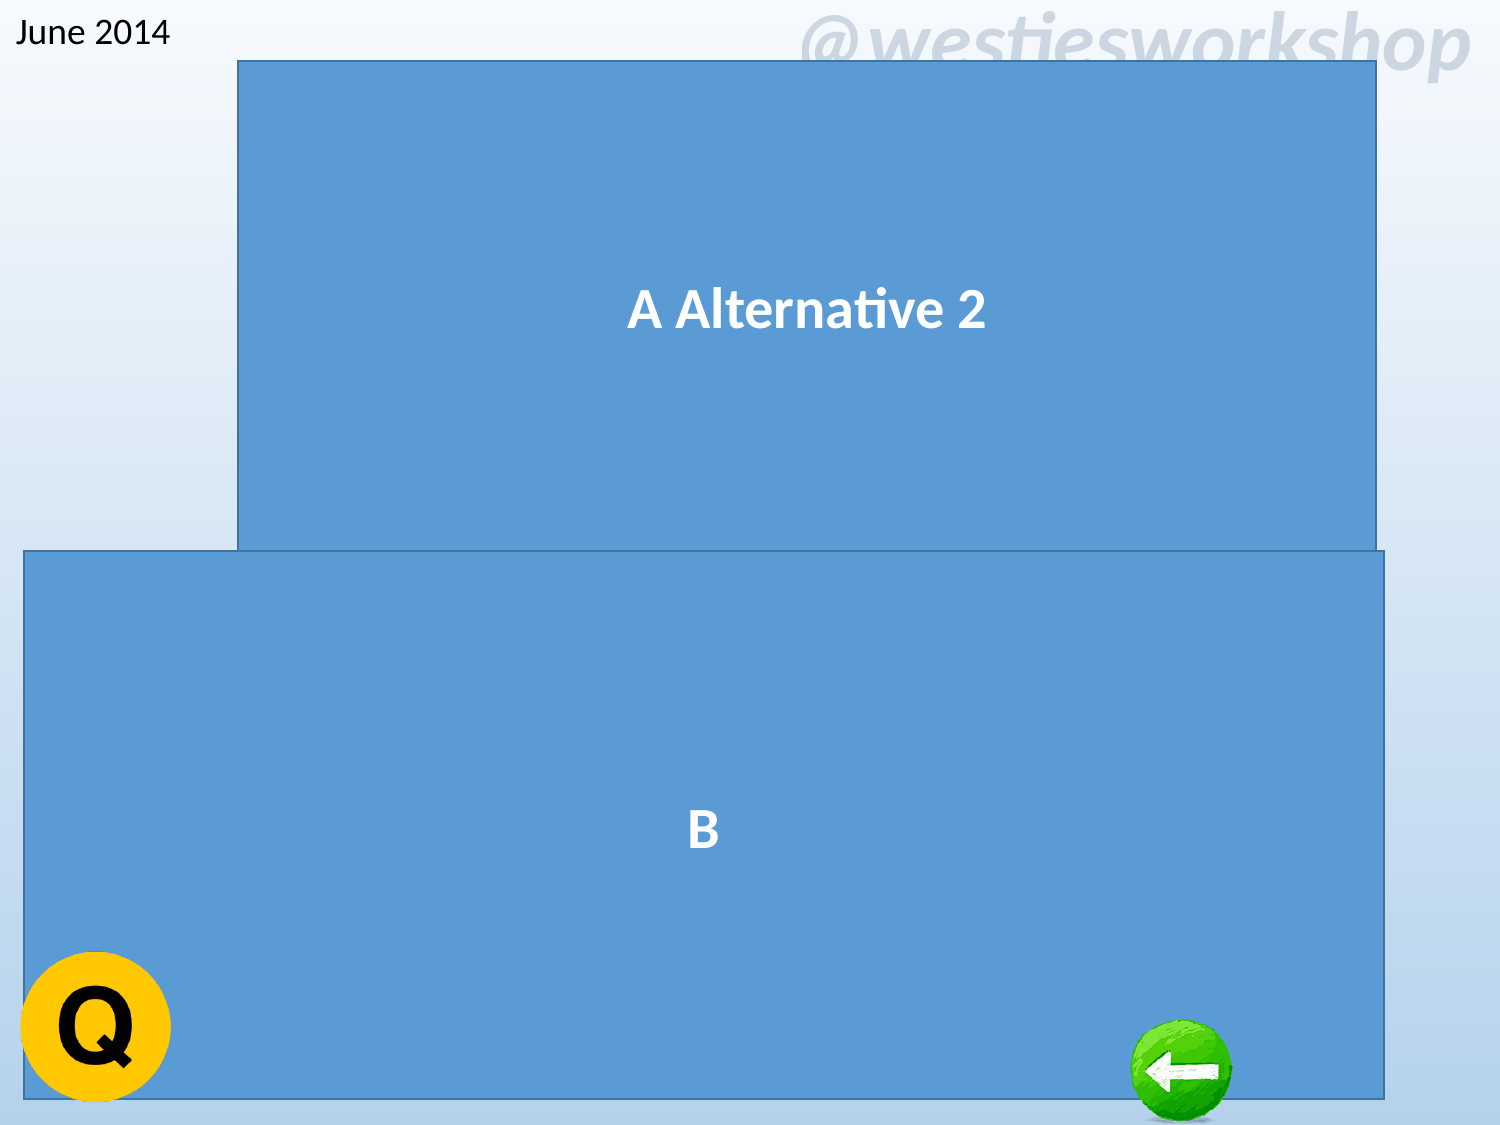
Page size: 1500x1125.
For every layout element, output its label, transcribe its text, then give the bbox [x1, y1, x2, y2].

picture [0, 60, 1385, 1125]
text_box June 2014 [1, 0, 186, 60]
